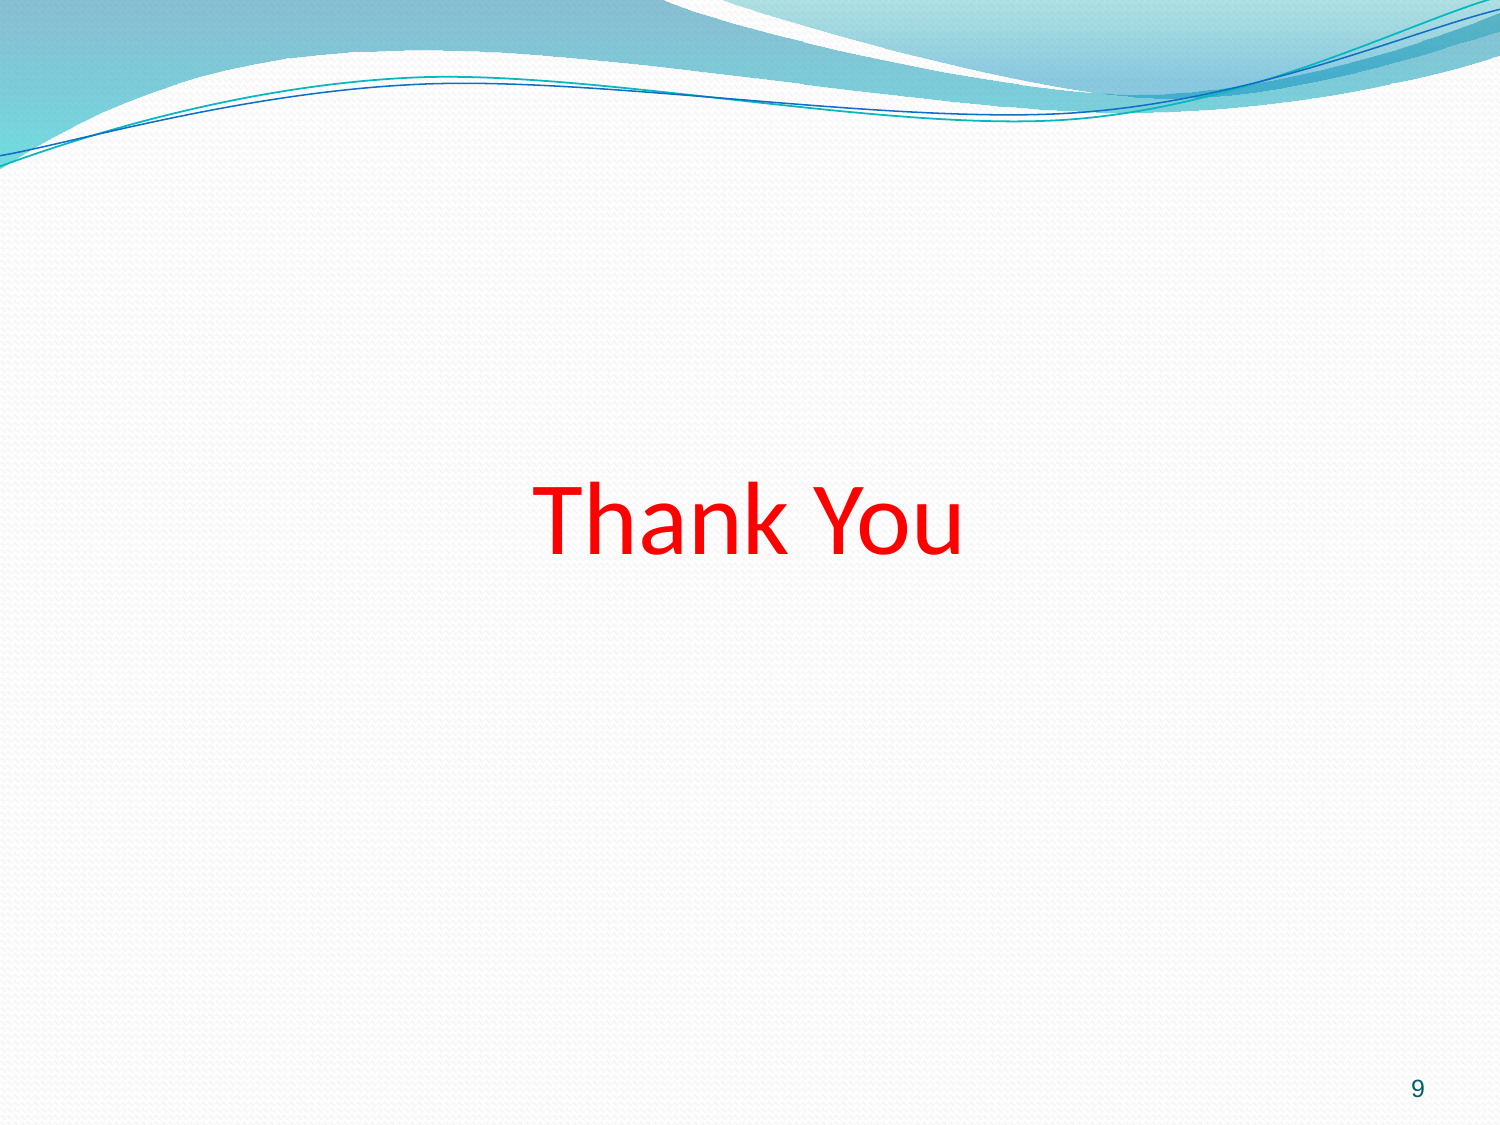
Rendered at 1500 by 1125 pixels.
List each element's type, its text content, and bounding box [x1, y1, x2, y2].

title Thank You [112, 387, 1388, 575]
slide_number 9 [1299, 1042, 1425, 1103]
